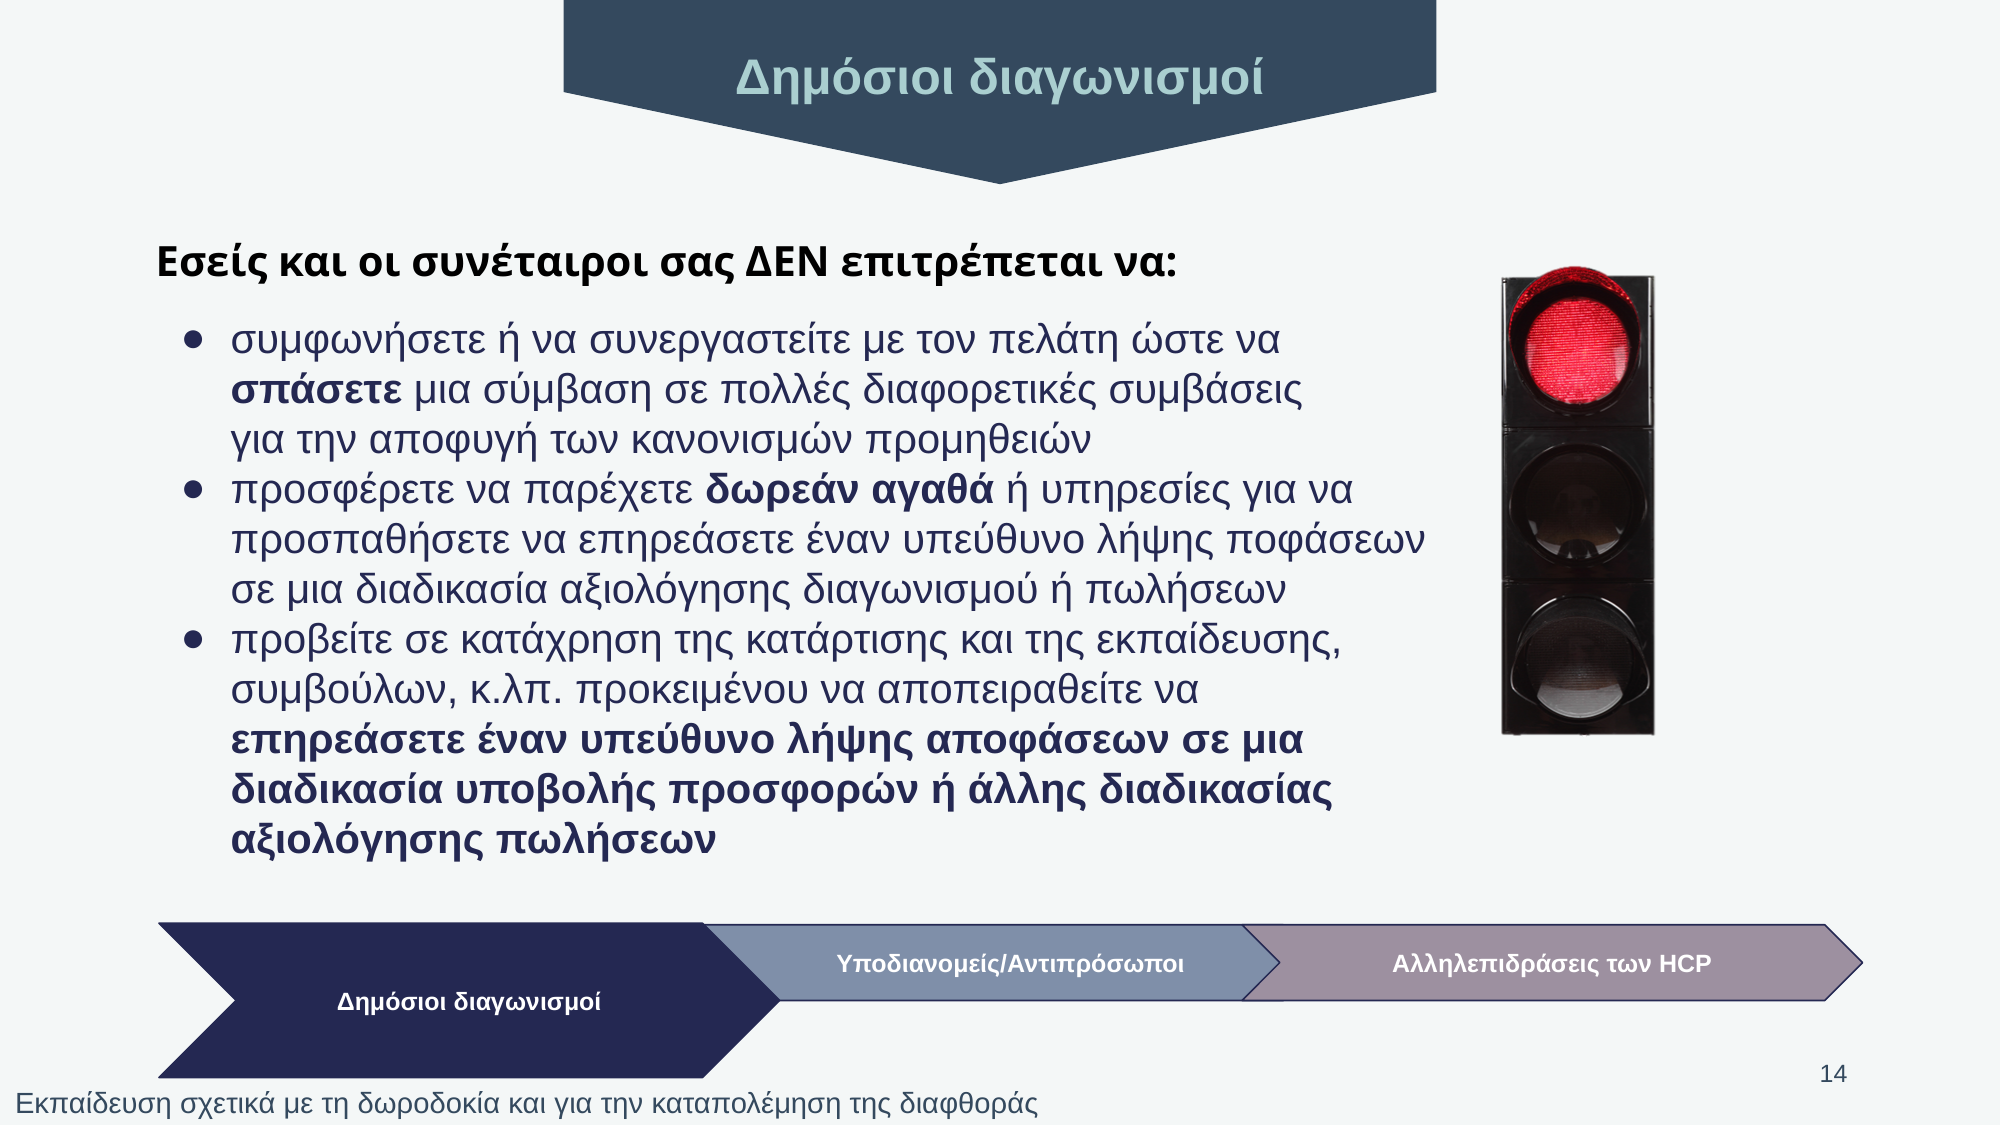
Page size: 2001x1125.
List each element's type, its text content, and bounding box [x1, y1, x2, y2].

picture [1475, 246, 2000, 762]
text_box Δημόσιοι διαγωνισμοί [446, 36, 1554, 113]
text_box Αλληλεπιδράσεις των HCP [1241, 924, 1863, 1001]
text_box Δημόσιοι διαγωνισμοί [158, 923, 780, 1078]
text_box Εσείς και οι συνέταιροι σας ΔΕΝ επιτρέπεται να: συμφωνήσετε ή να συνεργαστείτε με τον πελάτη ώστε να σπάσετε μια σύμβαση σε πολλές διαφορετικές συμβάσεις για την αποφυγή των κανονισμών προμηθειών προσφέρετε να παρέχετε δωρεάν αγαθά ή υπηρεσίες για να προσπαθήσετε να επηρεάσετε έναν υπεύθυνο λήψης ποφάσεων σε μια διαδικασία αξιολόγησης διαγωνισμού ή πωλήσεων προβείτε σε κατάχρηση της κατάρτισης και της εκπαίδευσης, συμβούλων, κ.λπ. προκειμένου να αποπειραθείτε να επηρεάσετε έναν υπεύθυνο λήψης αποφάσεων σε μια διαδικασία υποβολής προσφορών ή άλλης διαδικασίας αξιολόγησης πωλήσεων [123, 371, 1465, 732]
slide_number 14 [1412, 1042, 1863, 1103]
text_box Υποδιανομείς/Αντιπρόσωποι [705, 924, 1279, 1001]
